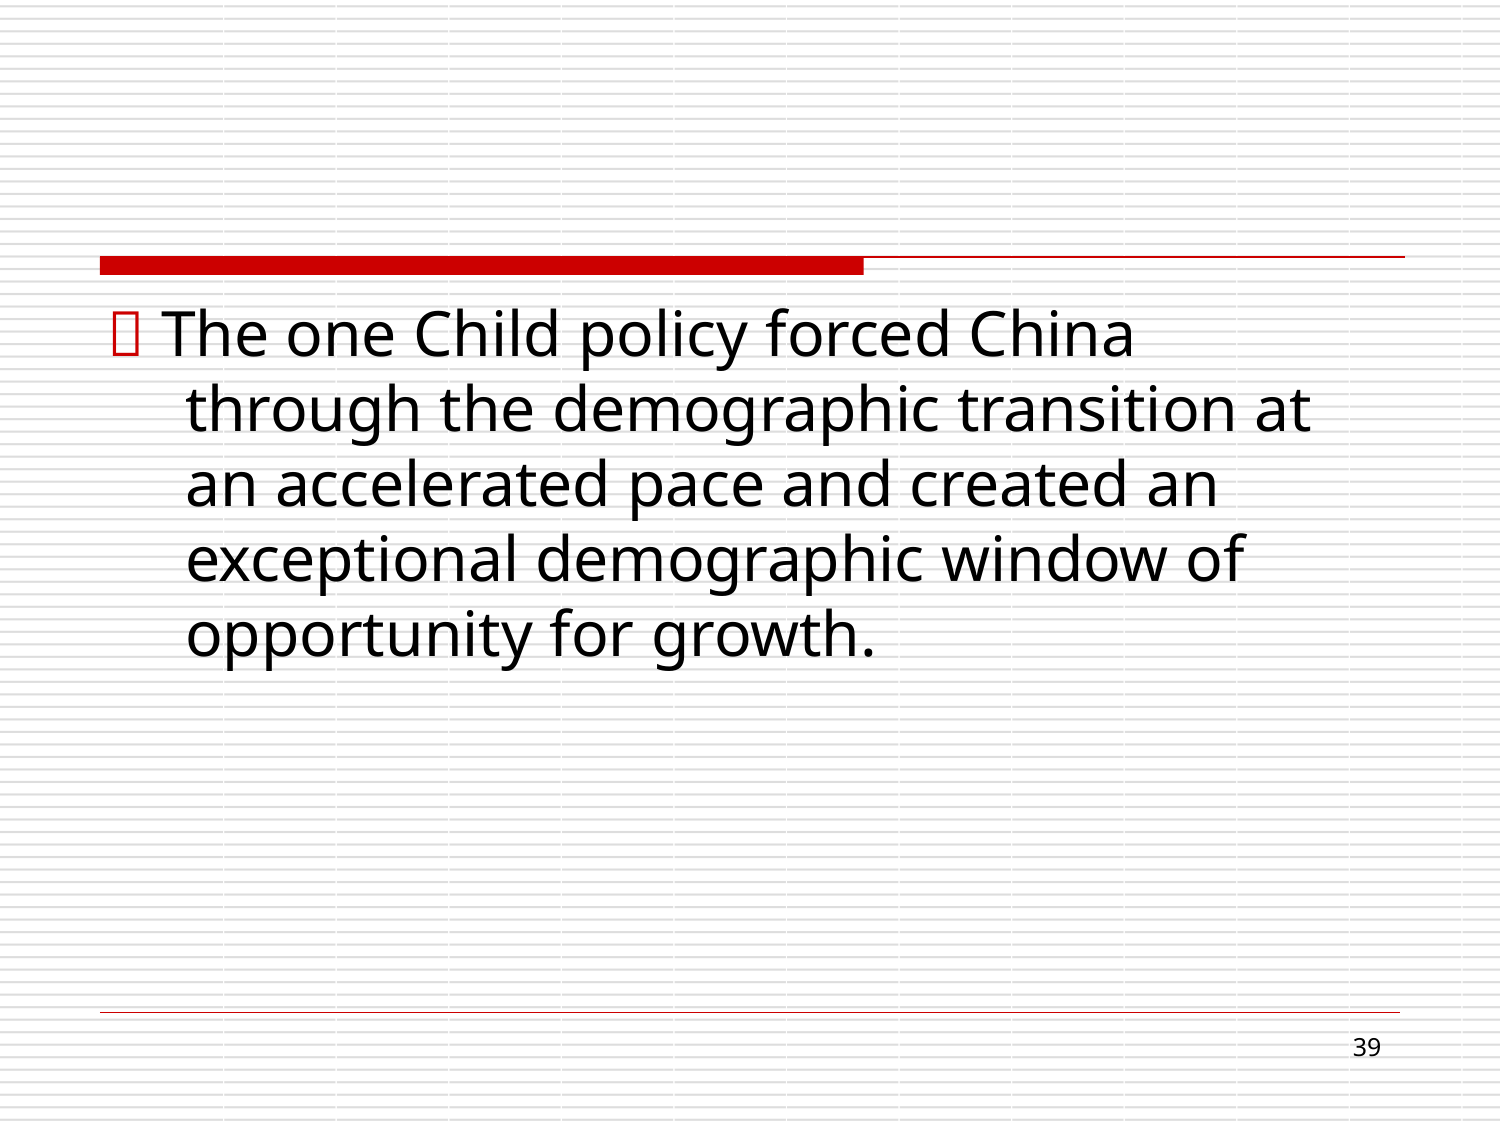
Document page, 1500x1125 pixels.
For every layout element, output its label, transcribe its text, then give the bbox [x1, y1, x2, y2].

slide_number 16 [1348, 1029, 1390, 1125]
picture [0, 0, 1500, 1125]
text_box  The one Child policy forced China through the demographic transition at an accelerated pace and created an exceptional demographic window of opportunity for growth. [105, 292, 1388, 670]
